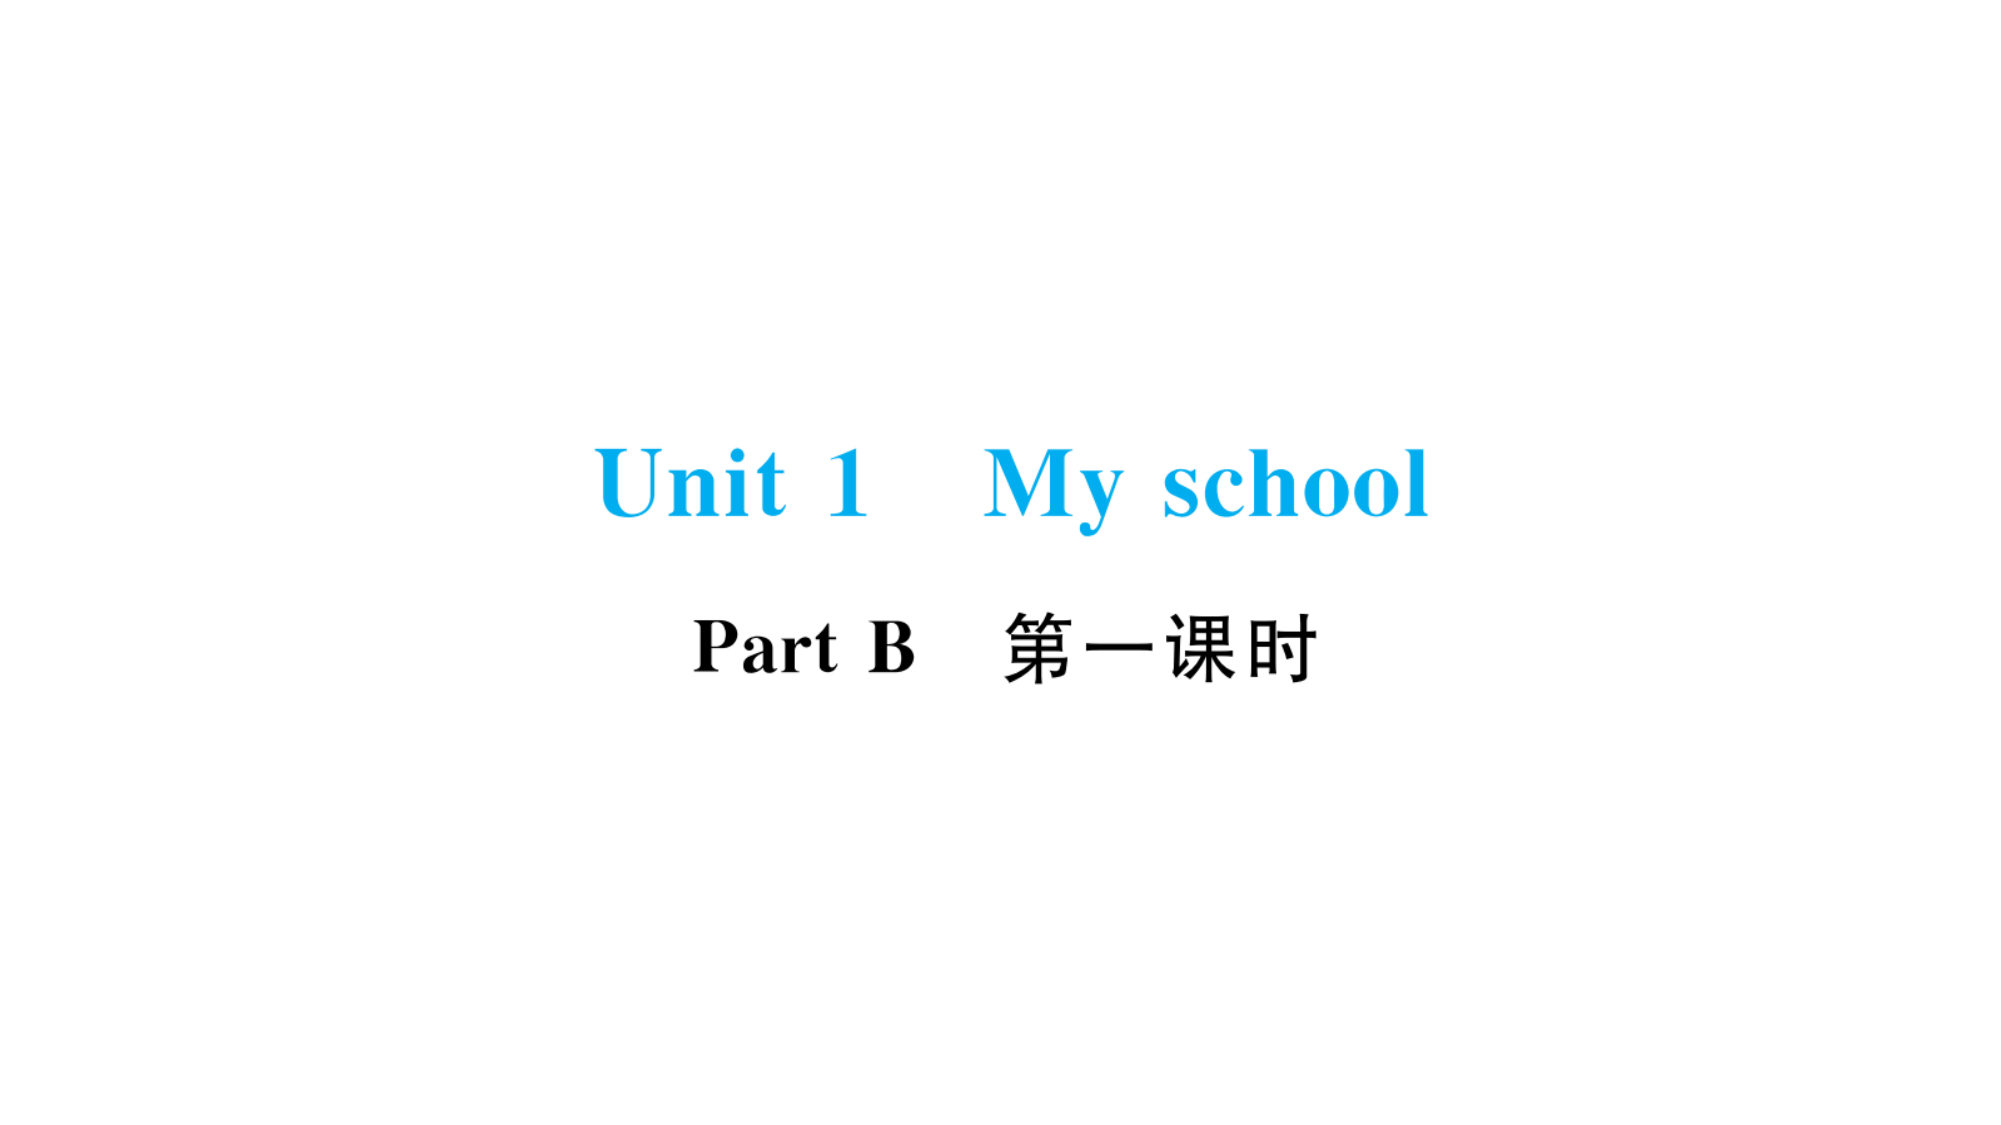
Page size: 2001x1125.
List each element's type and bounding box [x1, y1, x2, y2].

picture [666, 609, 1334, 710]
picture [543, 420, 1457, 539]
